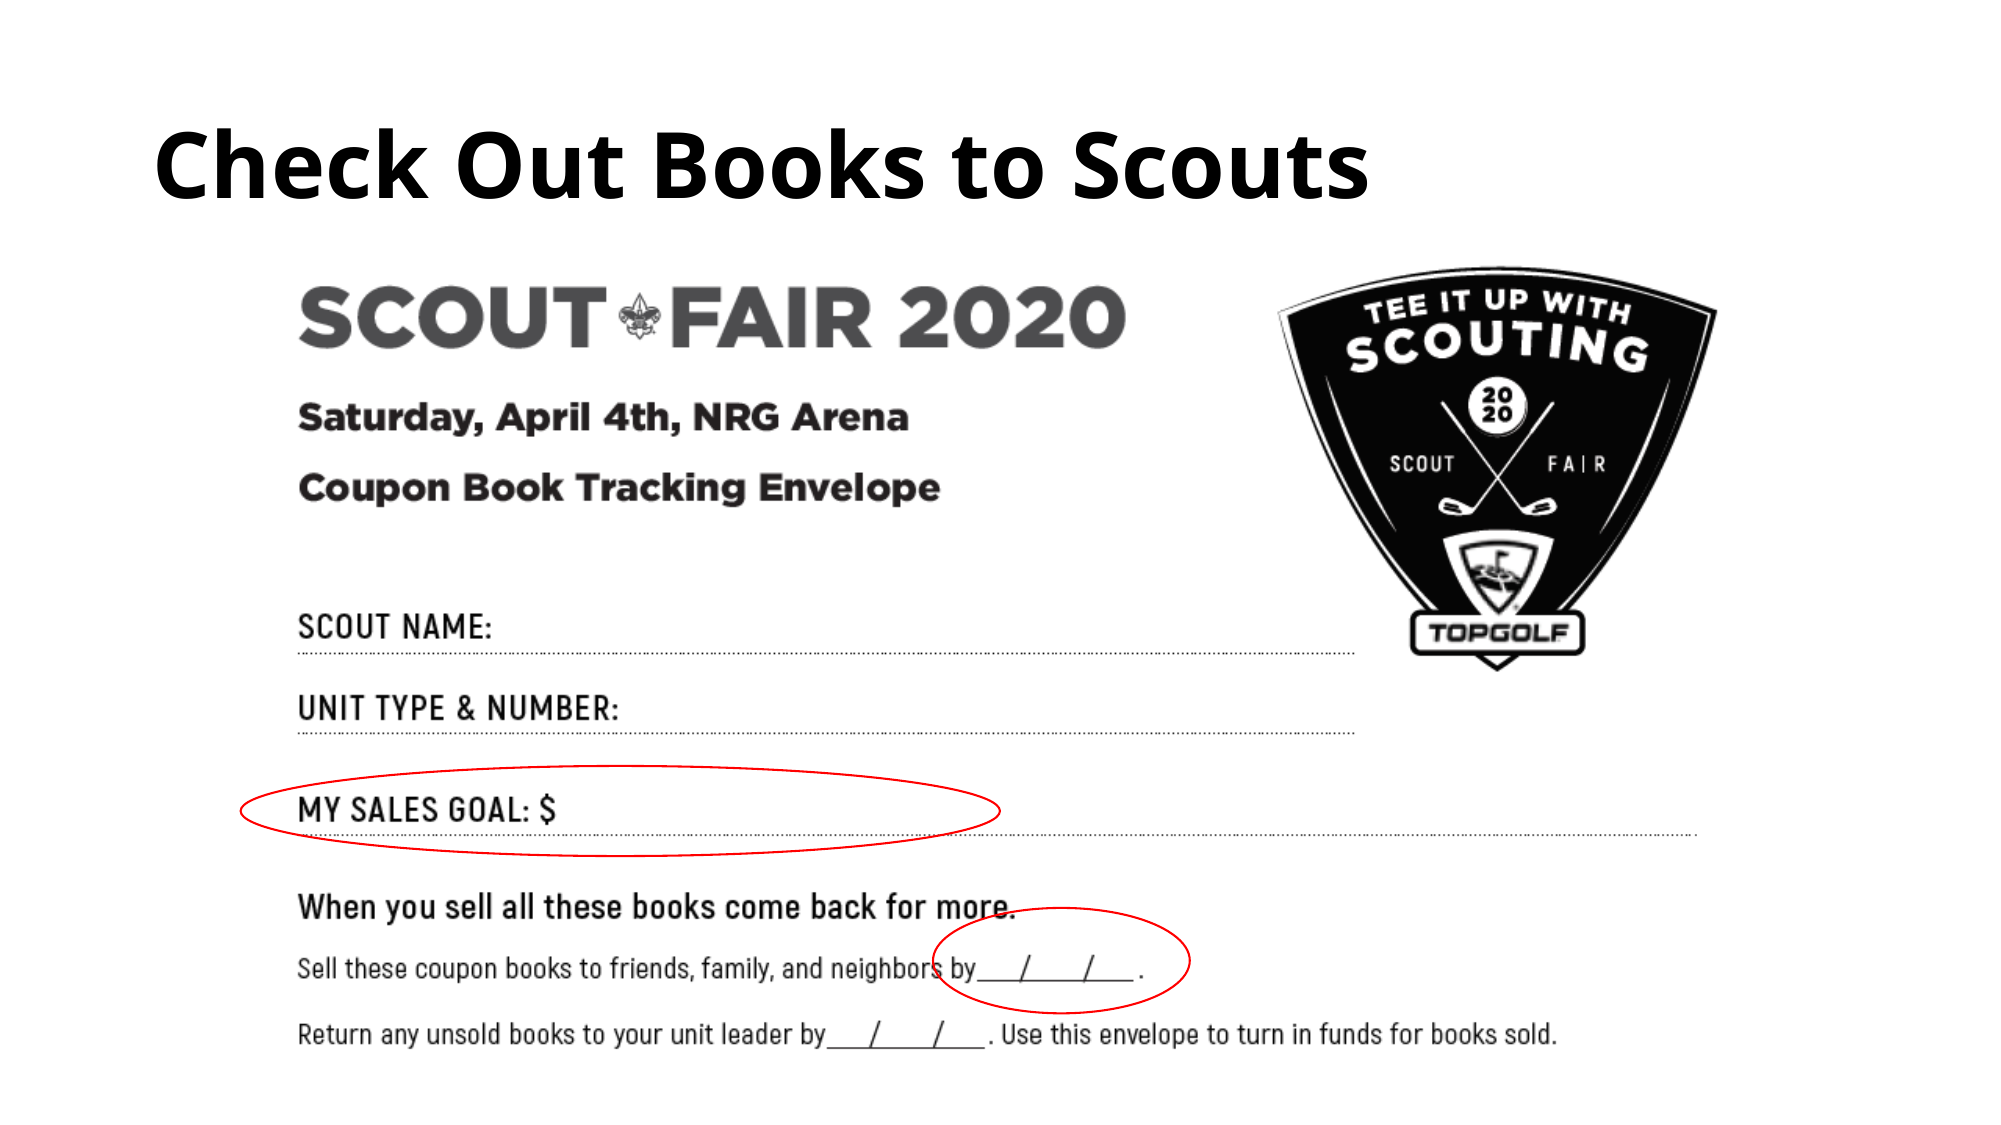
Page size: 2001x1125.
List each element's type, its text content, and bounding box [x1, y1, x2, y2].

title Check Out Books to Scouts [137, 59, 1863, 278]
picture [242, 238, 1758, 1082]
